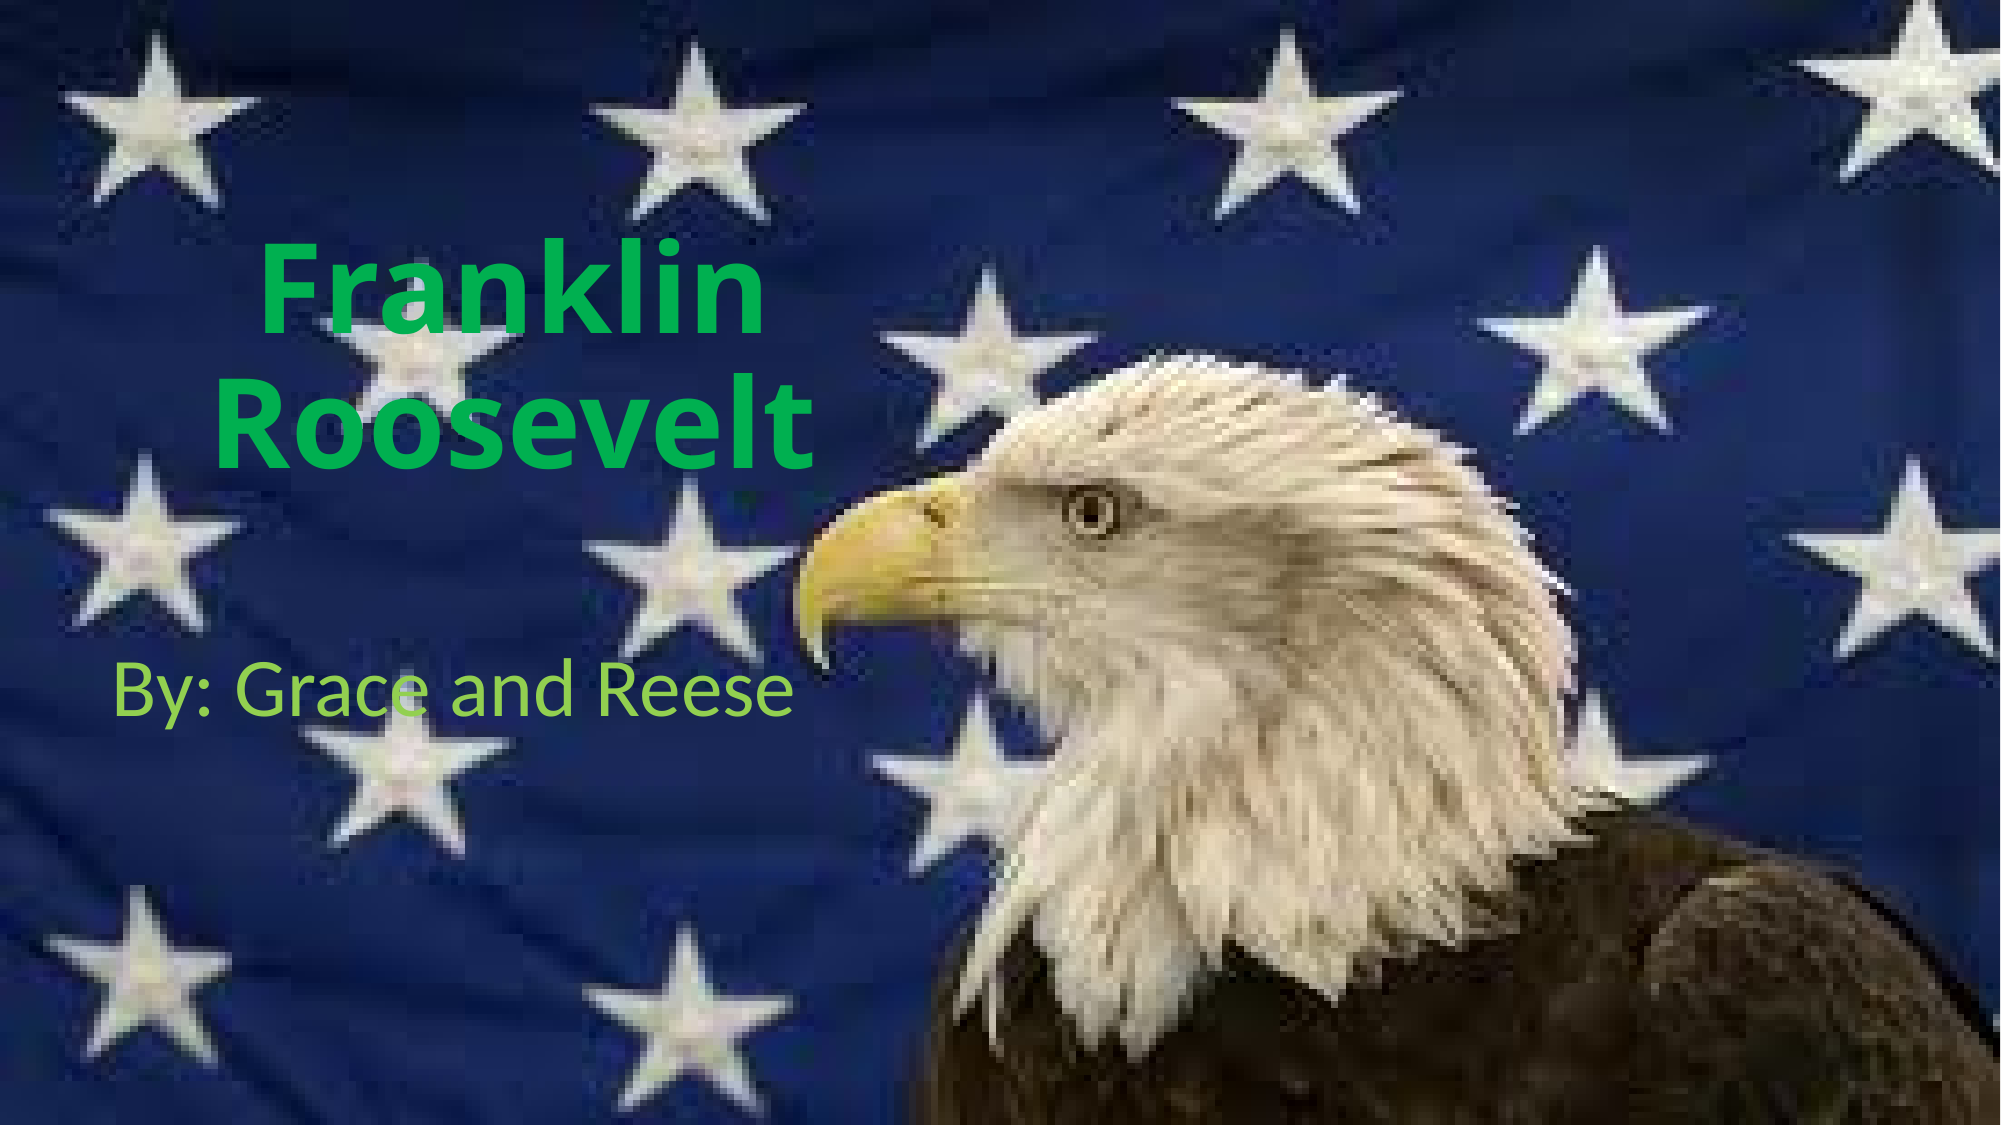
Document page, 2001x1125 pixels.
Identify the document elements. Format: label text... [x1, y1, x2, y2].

picture [0, 0, 2001, 1125]
title Franklin Roosevelt [0, 256, 1064, 504]
subtitle By: Grace and Reese [0, 637, 1205, 858]
